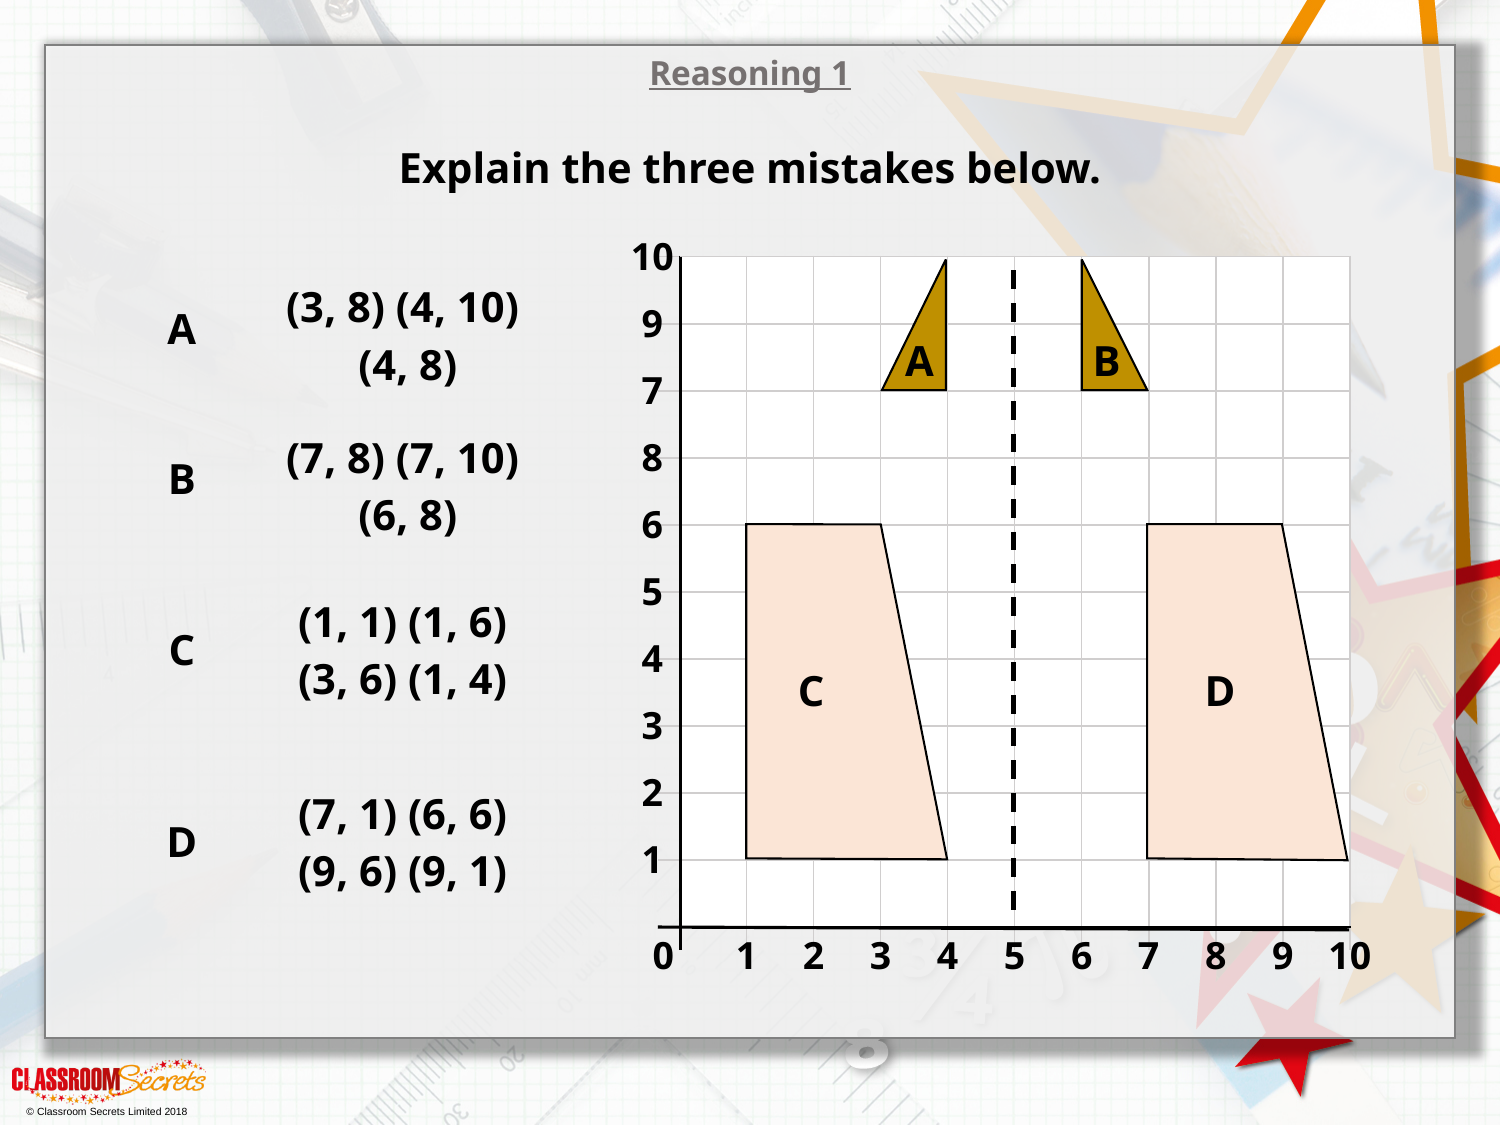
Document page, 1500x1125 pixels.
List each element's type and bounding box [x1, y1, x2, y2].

picture [0, 0, 1500, 1125]
text_box [11, 1058, 207, 1125]
